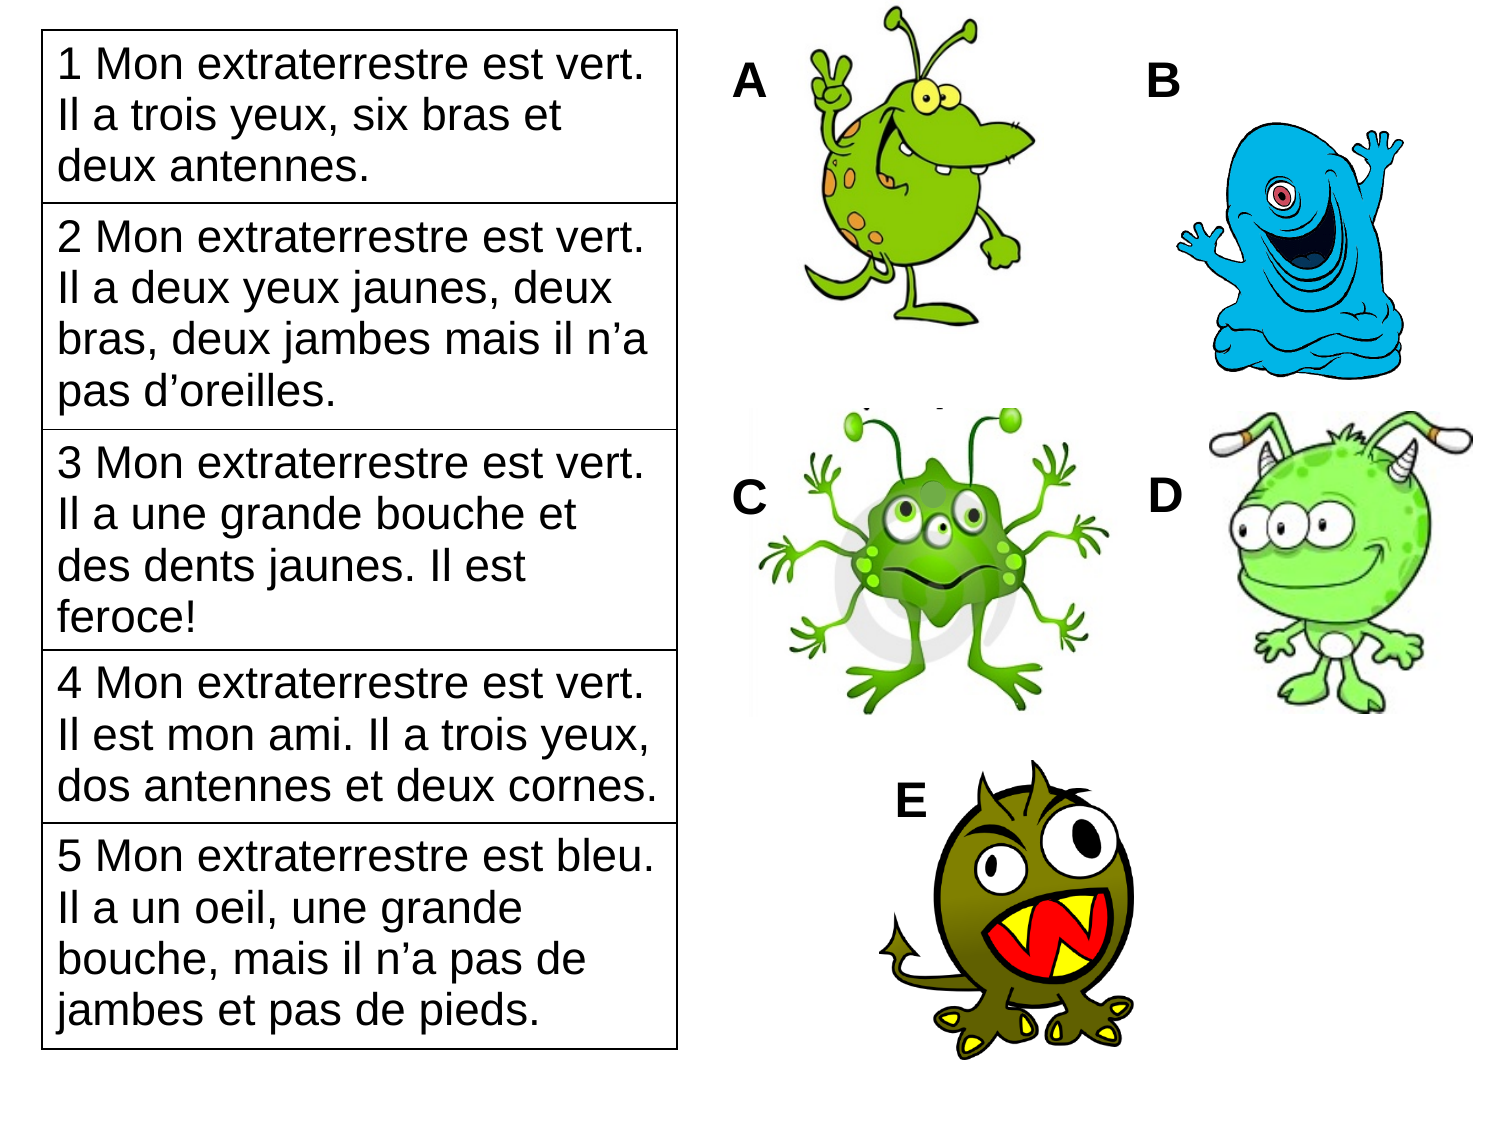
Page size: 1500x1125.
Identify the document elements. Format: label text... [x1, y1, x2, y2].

table_header 1 Mon extraterrestre est vert. Il a trois yeux, six bras et deux antennes. [43, 31, 676, 202]
picture [879, 760, 1134, 1060]
table_cell 4 Mon extraterrestre est vert. Il est mon ami. Il a trois yeux, dos antennes et deux cornes. [43, 651, 676, 822]
picture [1176, 114, 1404, 384]
table_cell 3 Mon extraterrestre est vert. Il a une grande bouche et des dents jaunes. Il est feroce! [43, 430, 676, 649]
picture [796, 0, 1044, 334]
picture [749, 408, 1121, 717]
table_cell 2 Mon extraterrestre est vert. Il a deux yeux jaunes, deux bras, deux jambes mais il n’a pas d’oreilles. [43, 204, 676, 429]
picture [1209, 411, 1473, 714]
table_cell 5 Mon extraterrestre est bleu. Il a un oeil, une grande bouche, mais il n’a pas de jambes et pas de pieds. [43, 824, 676, 1048]
text_box B [1130, 40, 1289, 115]
text_box D [1132, 455, 1209, 531]
text_box A [716, 40, 796, 115]
text_box C [716, 456, 749, 532]
